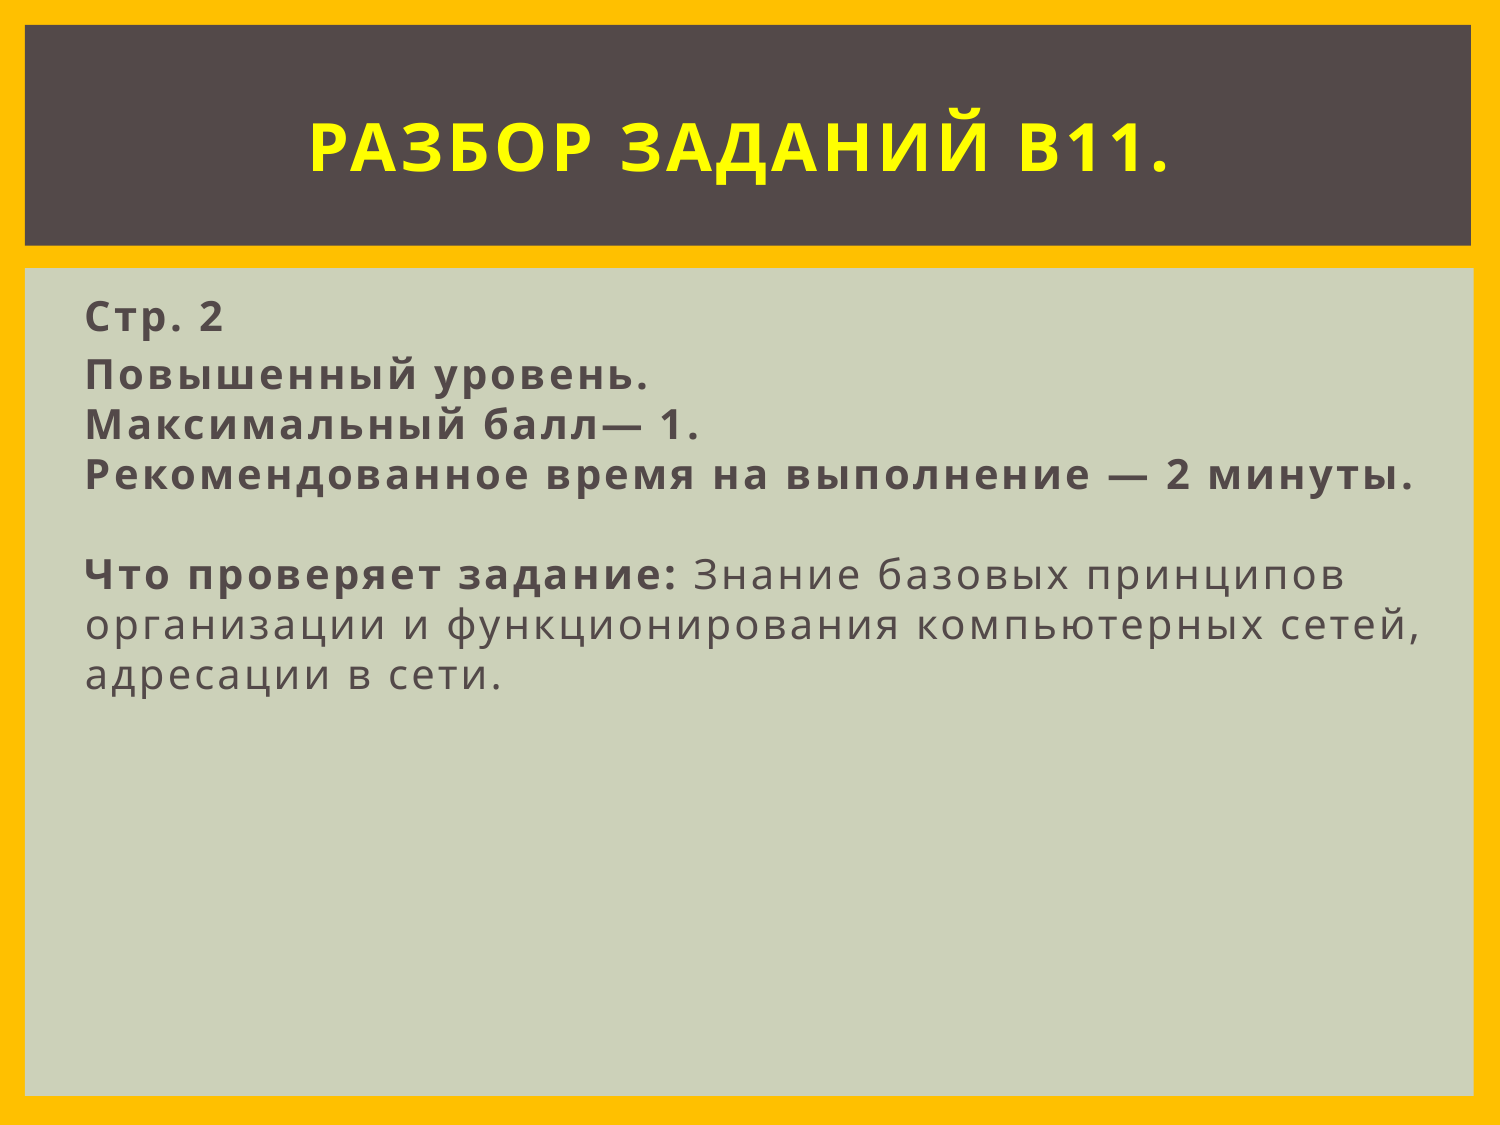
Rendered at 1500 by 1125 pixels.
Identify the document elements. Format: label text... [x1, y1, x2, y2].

list Стр. 2 Повышенный уровень. Максимальный балл— 1. Рекомендованное время на выполнение — 2 минуты. Что проверяет задание: Знание базовых принципов организации и функционирования компьютерных сетей, адресации в сети. [62, 281, 1442, 1005]
title Разбор заданий В11. [62, 58, 1438, 232]
